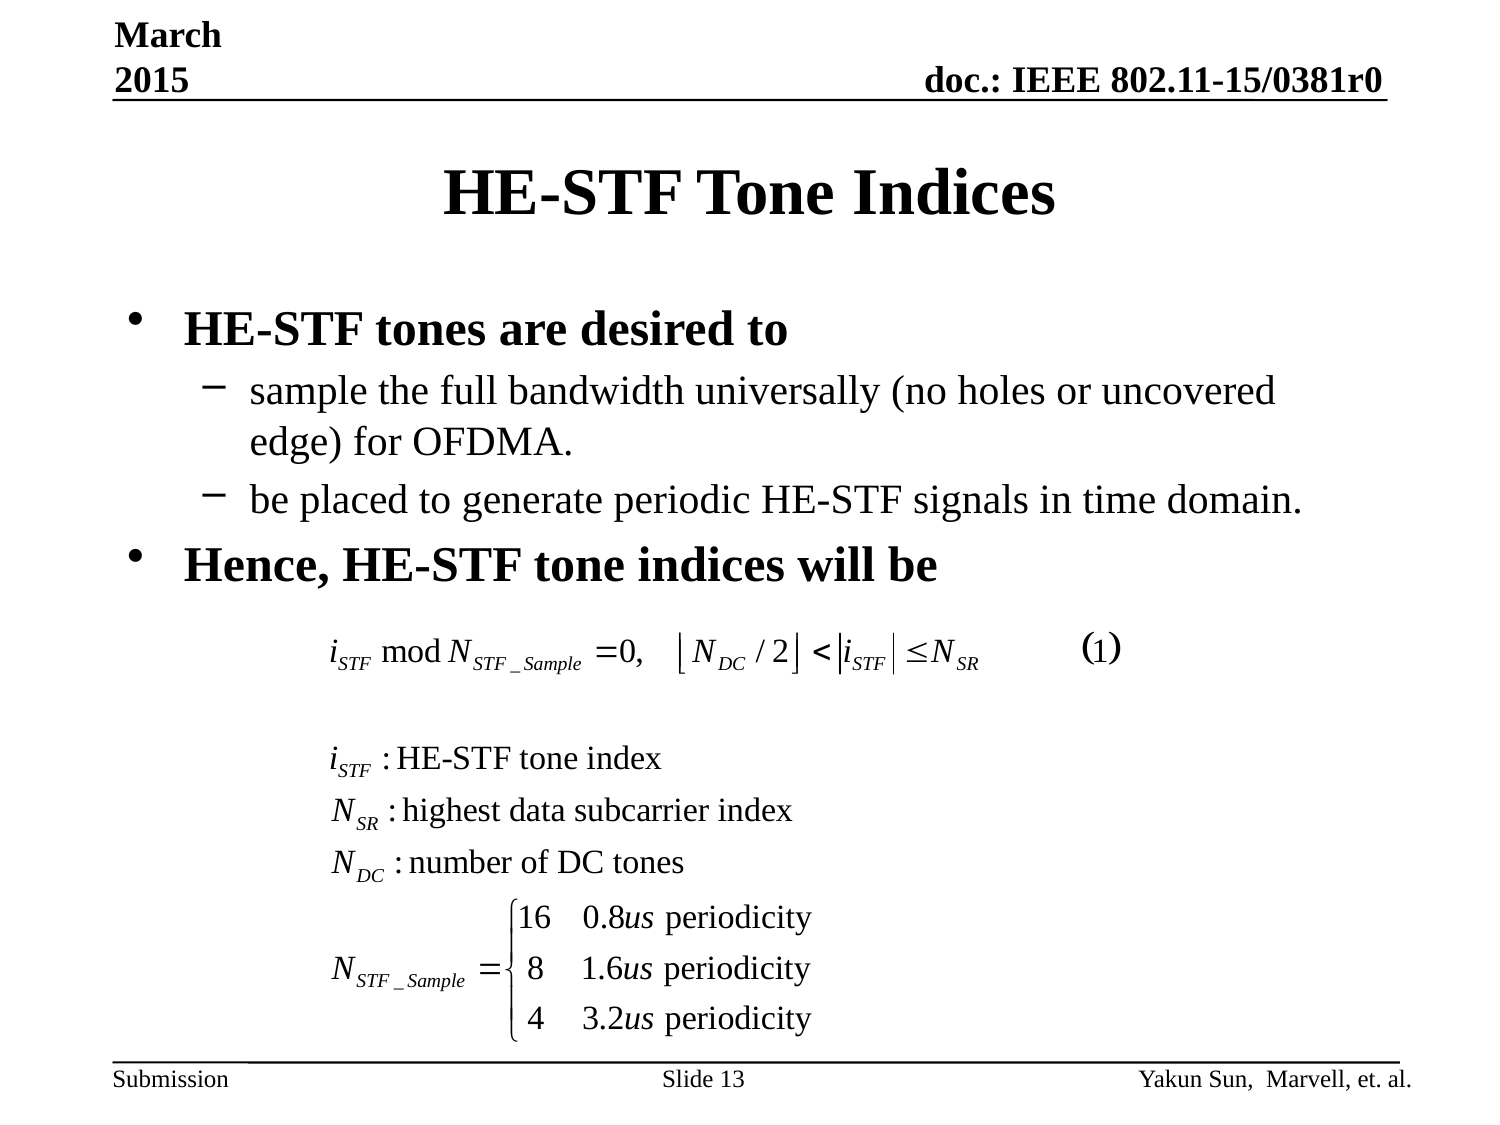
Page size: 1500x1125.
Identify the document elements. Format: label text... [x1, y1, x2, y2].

footer Yakun Sun, Marvell, et. al. [1087, 1062, 1413, 1100]
title HE-STF Tone Indices [112, 112, 1388, 263]
list HE-STF tones are desired to sample the full bandwidth universally (no holes or uncovered edge) for OFDMA. be placed to generate periodic HE-STF signals in time domain. Hence, HE-STF tone indices will be [112, 287, 1388, 1001]
slide_number Slide 13 [562, 1062, 845, 1093]
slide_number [114, 54, 268, 101]
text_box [324, 624, 1126, 1051]
